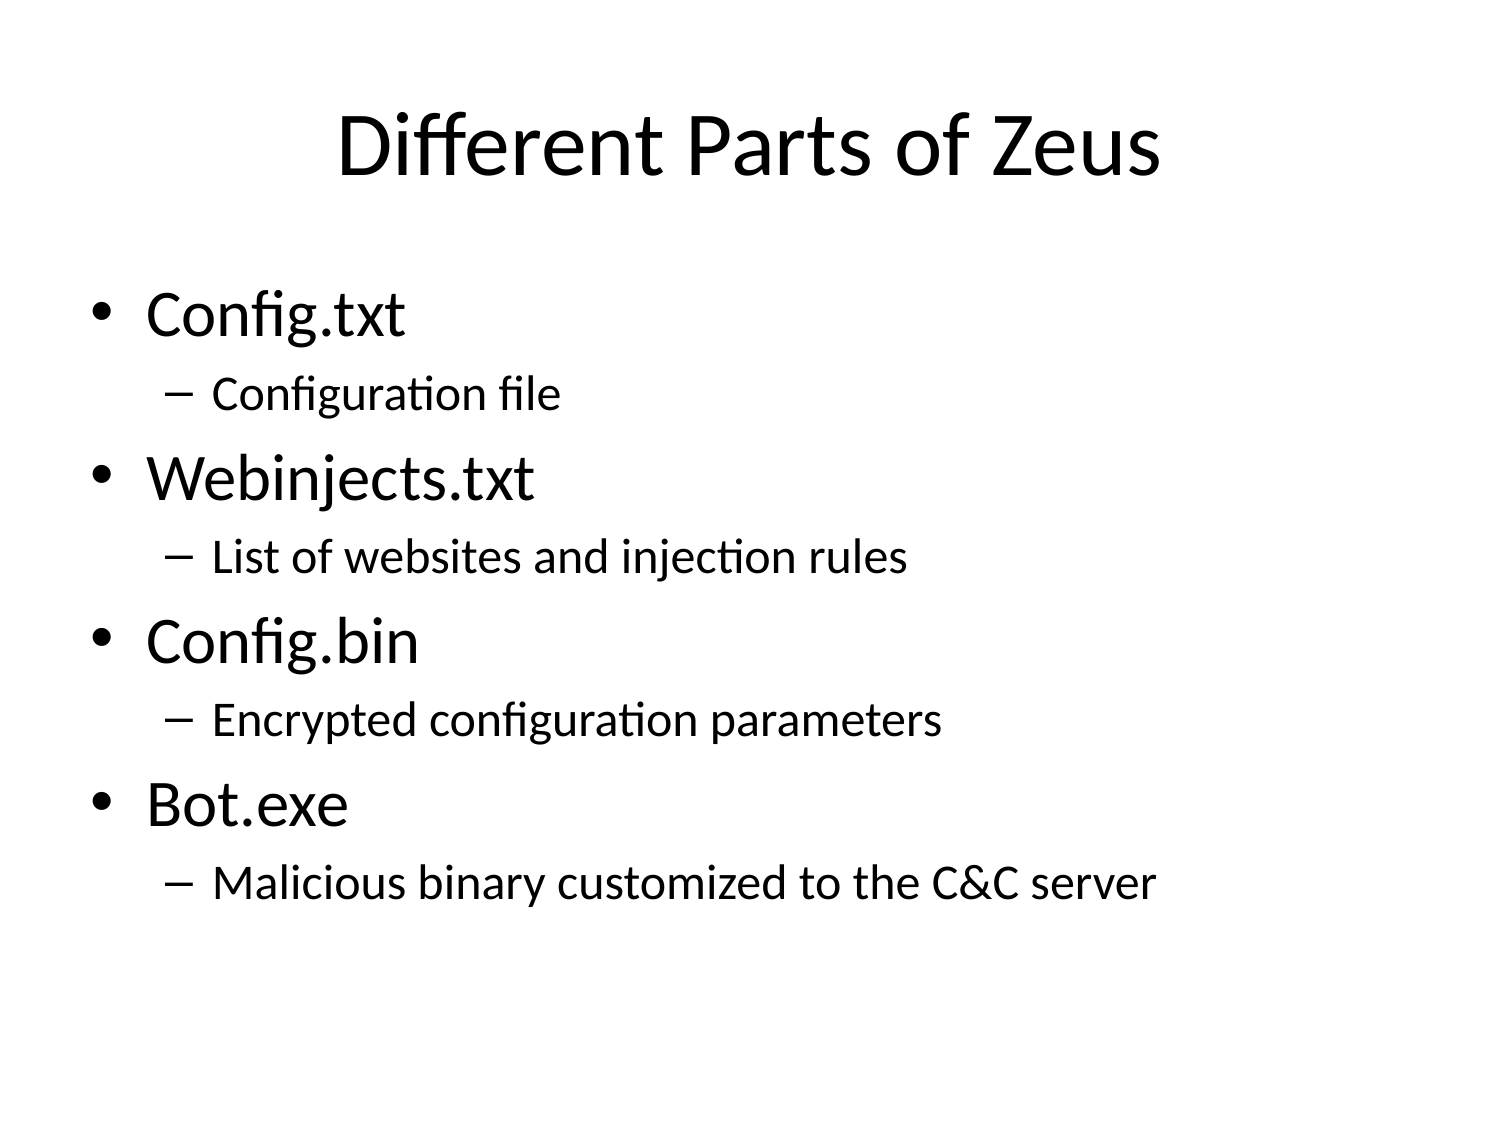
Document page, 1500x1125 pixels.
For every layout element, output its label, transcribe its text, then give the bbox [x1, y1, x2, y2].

list Config.txt Configuration file Webinjects.txt List of websites and injection rules Config.bin Encrypted configuration parameters Bot.exe Malicious binary customized to the C&C server [75, 262, 1425, 1005]
title Different Parts of Zeus [75, 45, 1425, 233]
